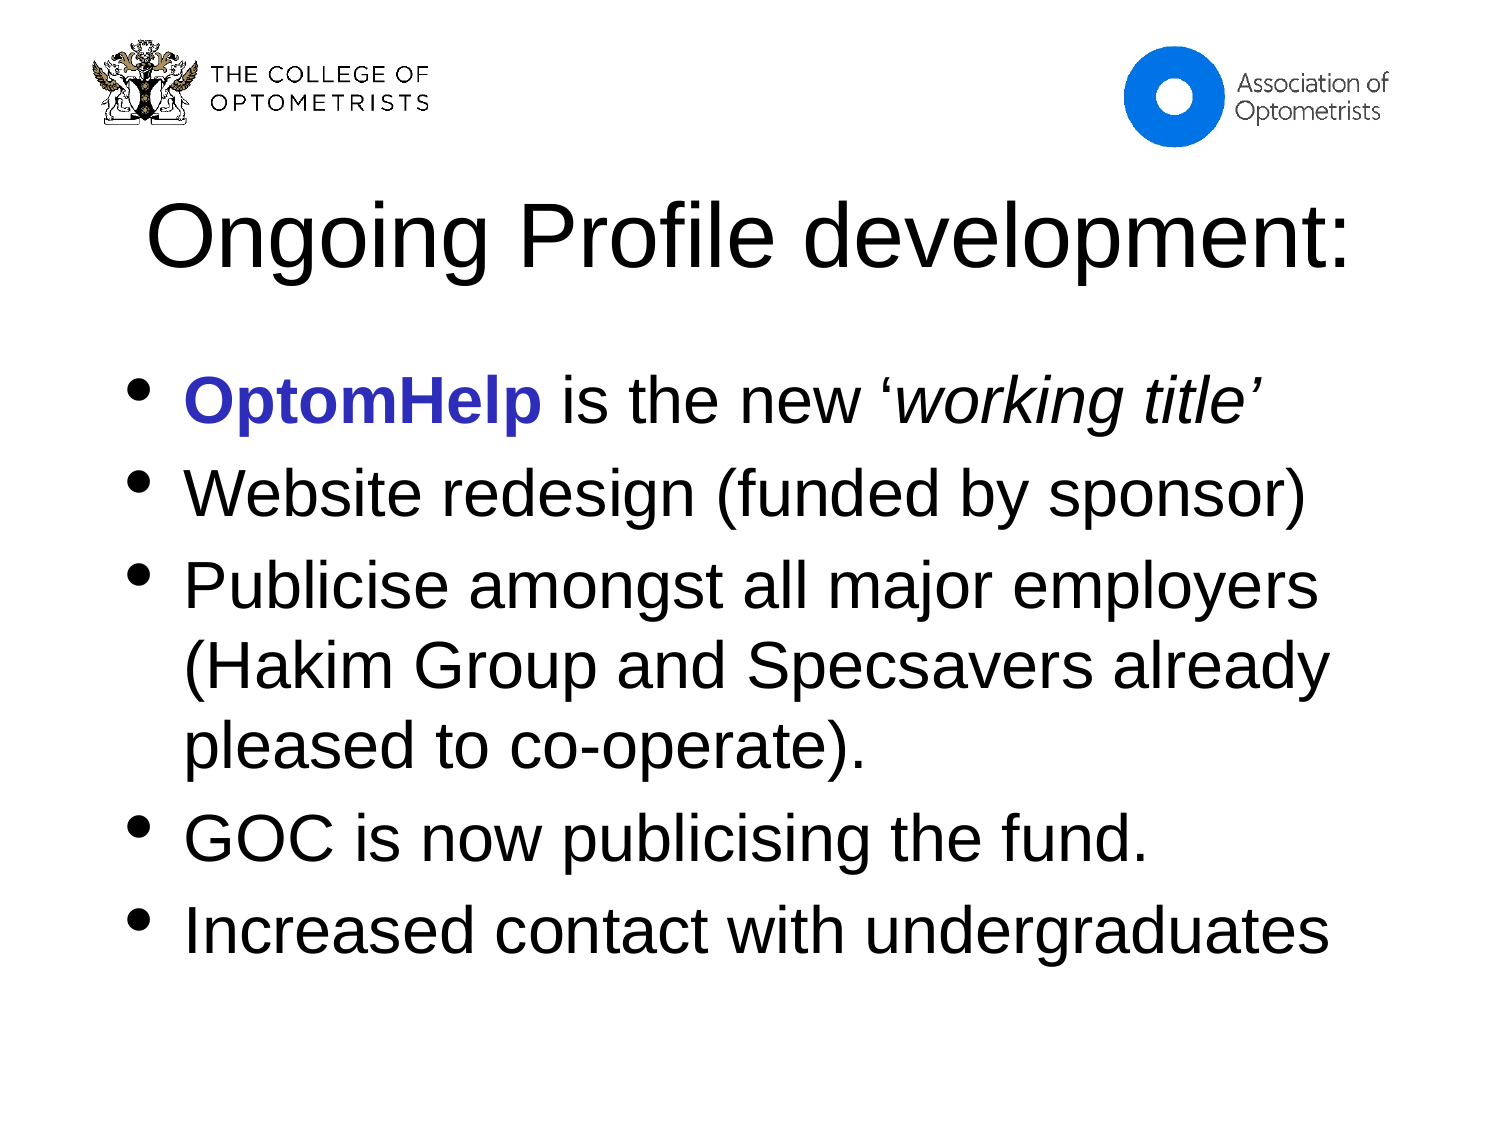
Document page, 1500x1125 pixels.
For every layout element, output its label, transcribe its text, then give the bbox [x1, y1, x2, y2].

picture [1086, 9, 1426, 184]
text_box OptomHelp is the new ‘working title’ Website redesign (funded by sponsor) Publicise amongst all major employers (Hakim Group and Specsavers already pleased to co-operate). GOC is now publicising the fund. Increased contact with undergraduates [120, 349, 1380, 1067]
picture [74, 34, 446, 130]
text_box Ongoing Profile development: [120, 168, 1380, 294]
